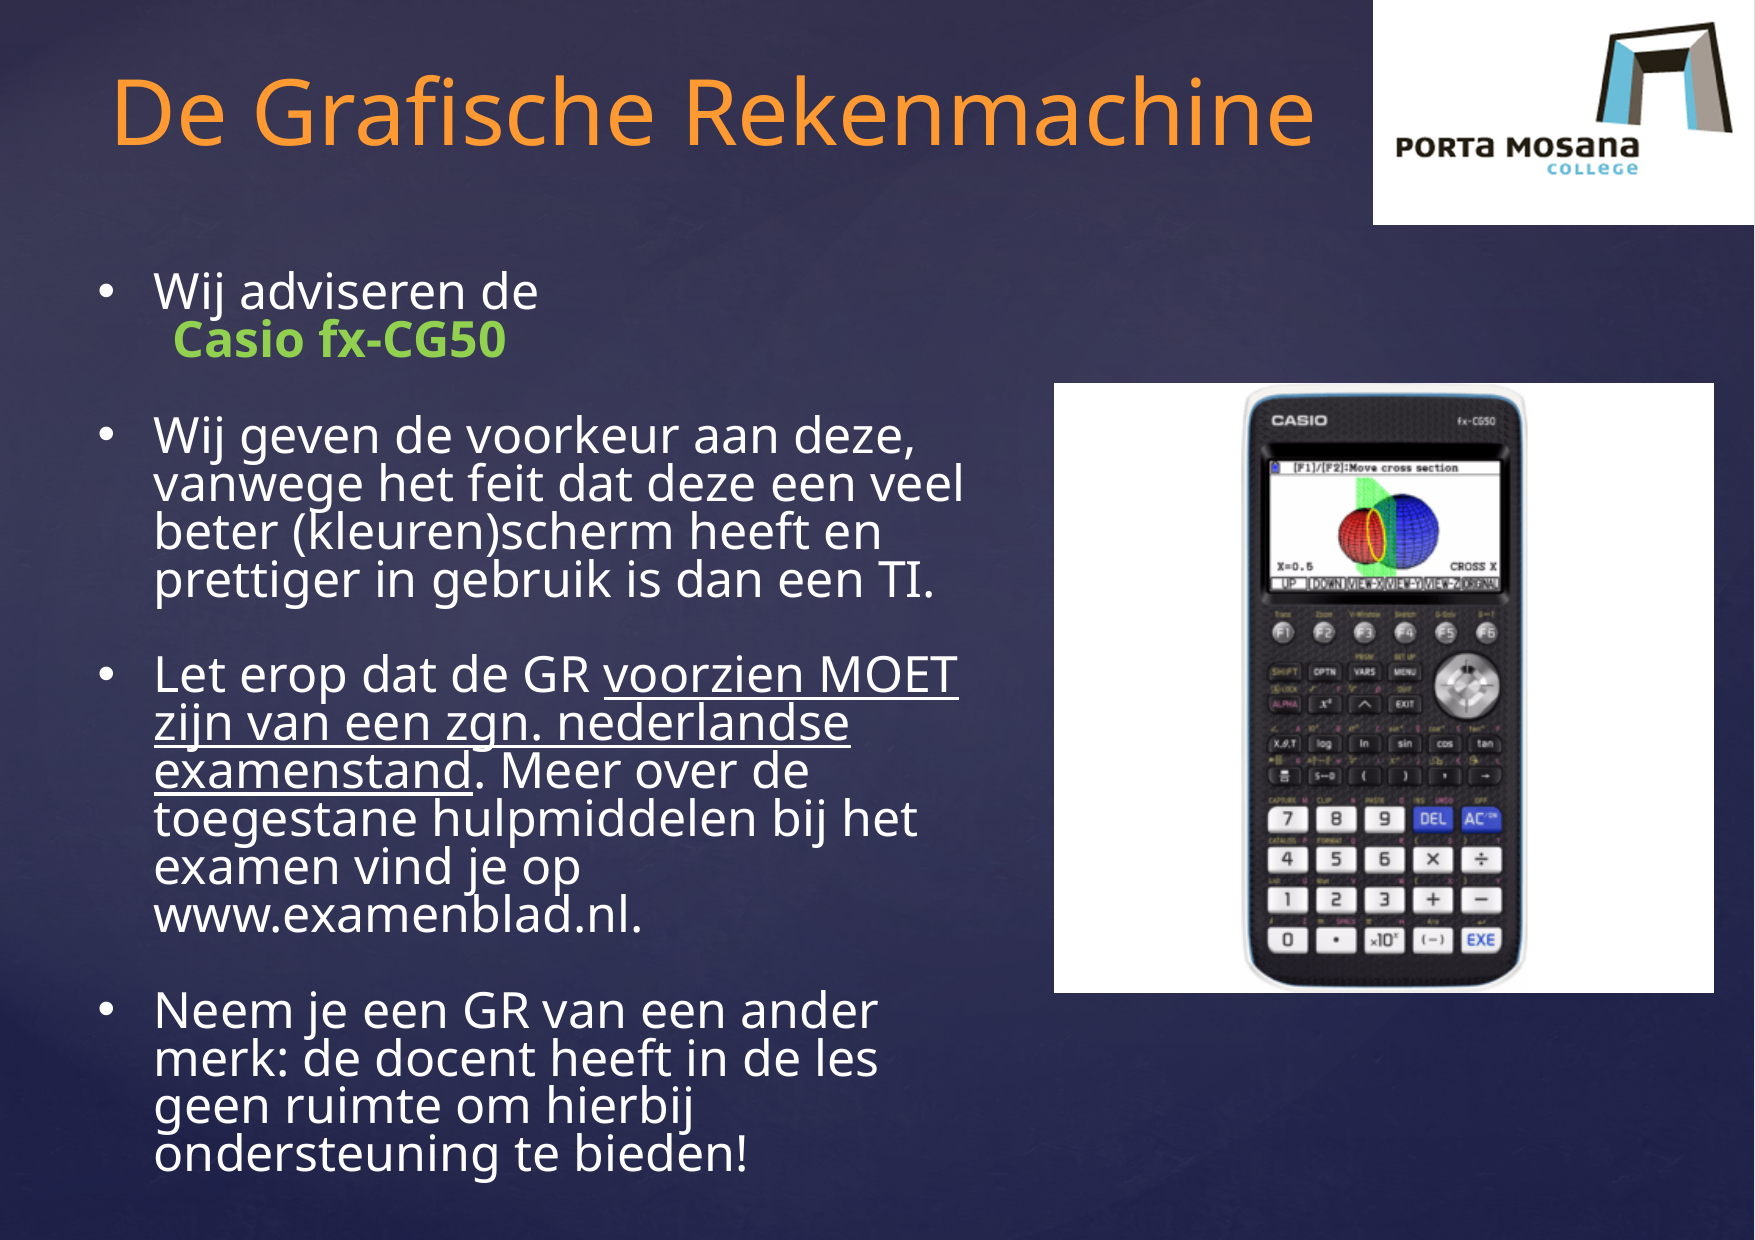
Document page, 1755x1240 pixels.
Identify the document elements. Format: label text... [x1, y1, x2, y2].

picture [1372, 0, 1755, 226]
text_box De Grafische Rekenmachine [109, 58, 1318, 165]
text_box Wij adviseren de Casio fx-CG50 Wij geven de voorkeur aan deze, vanwege het feit dat deze een veel beter (kleuren)scherm heeft en prettiger in gebruik is dan een TI. Let erop dat de GR voorzien MOET zijn van een zgn. nederlandse examenstand. Meer over de toegestane hulpmiddelen bij het examen vind je op www.examenblad.nl. Neem je een GR van een ander merk: de docent heeft in de les geen ruimte om hierbij ondersteuning te bieden! [97, 271, 994, 1240]
picture [1053, 383, 1715, 994]
